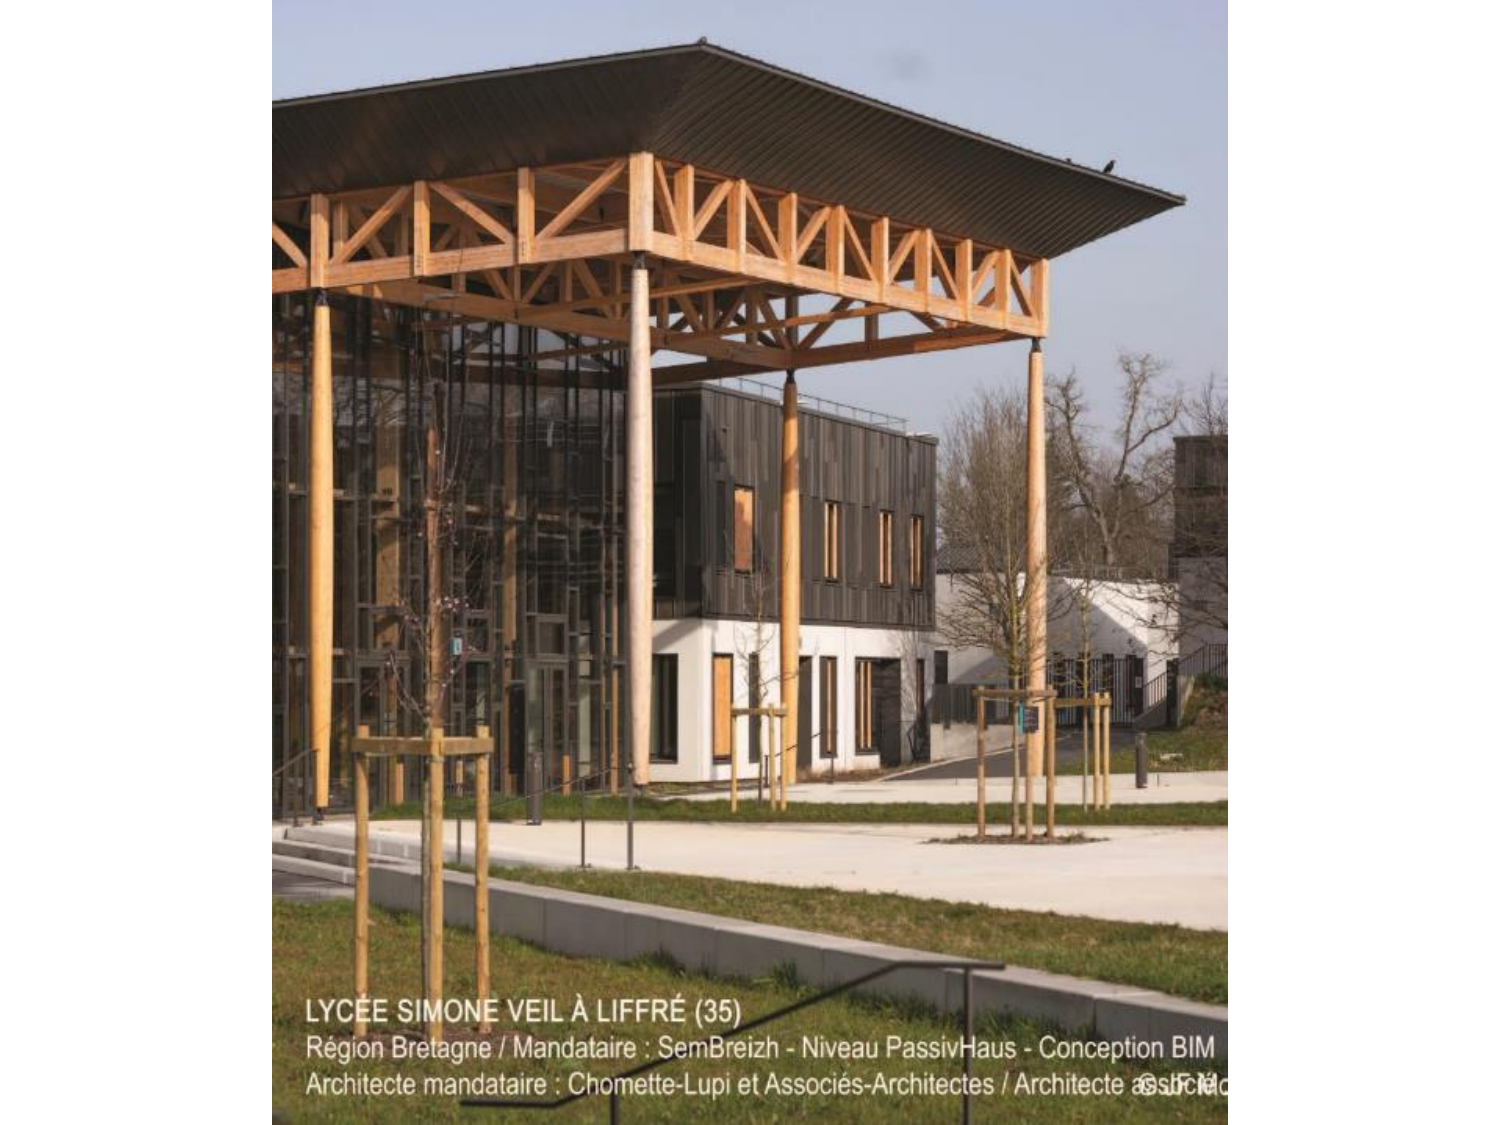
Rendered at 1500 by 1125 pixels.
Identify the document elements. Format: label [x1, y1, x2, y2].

picture [272, 0, 1228, 1125]
